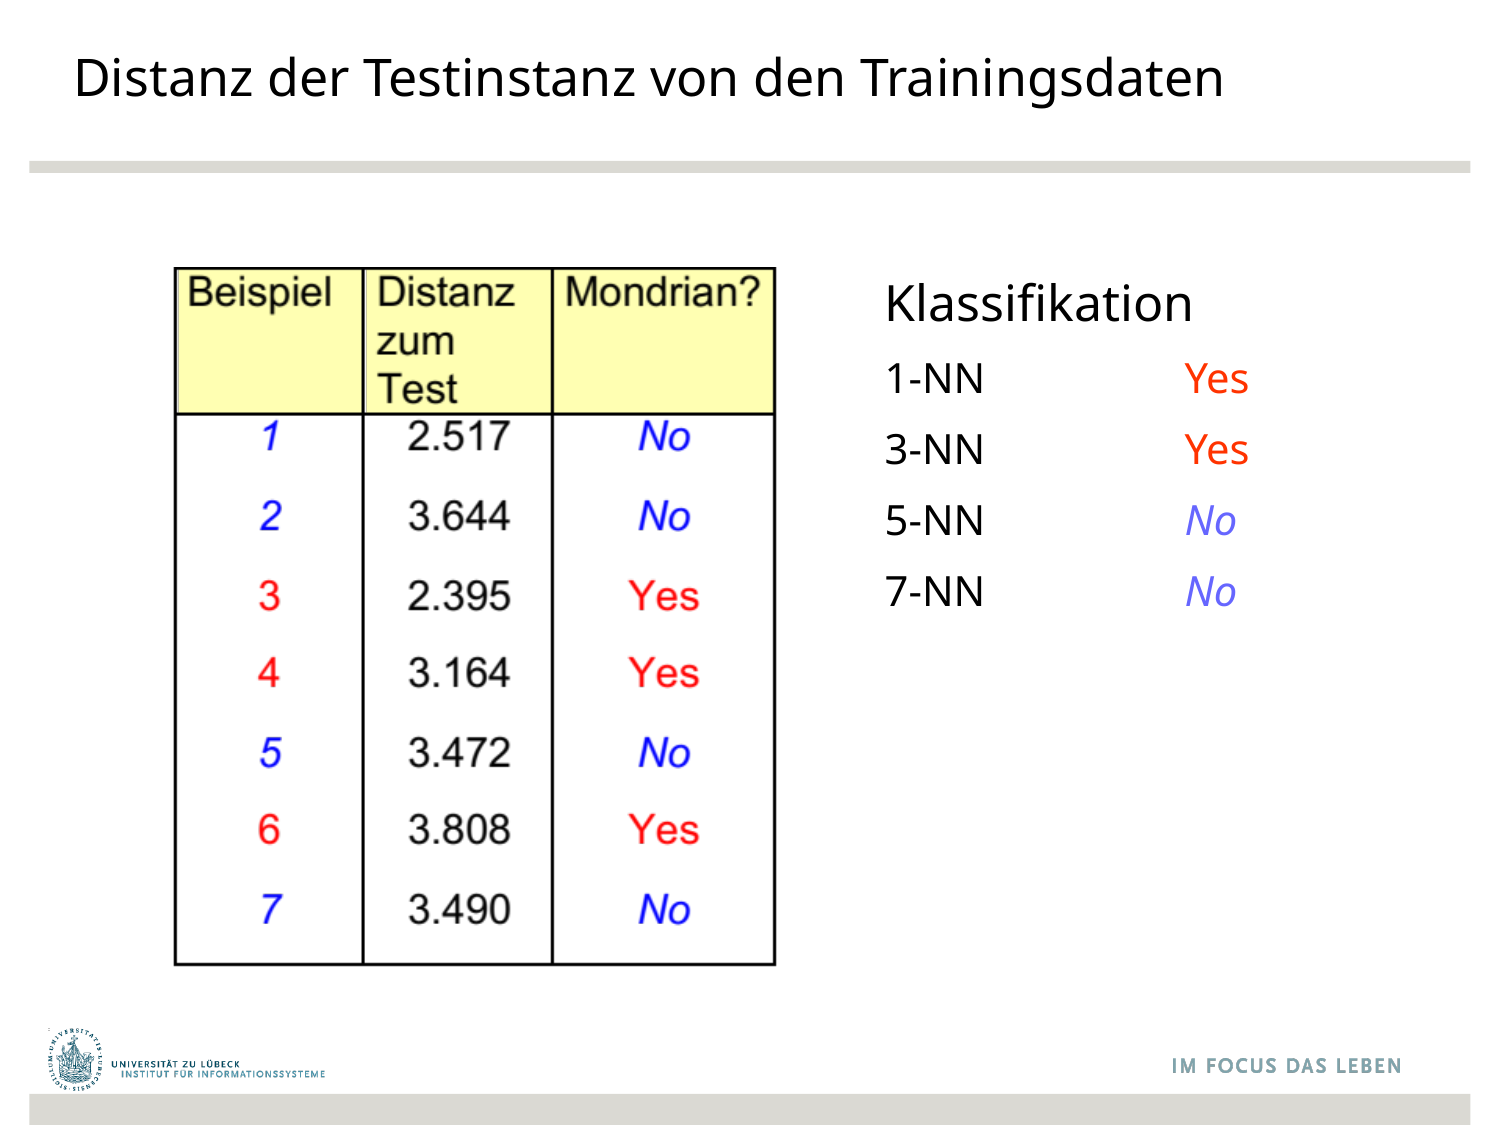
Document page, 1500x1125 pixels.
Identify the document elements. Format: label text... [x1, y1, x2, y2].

text_box Klassifikation 1-NN Yes 3-NN Yes 5-NN No 7-NN No [869, 263, 1368, 622]
picture [1173, 1058, 1400, 1073]
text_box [160, 267, 1321, 991]
title Distanz der Testinstanz von den Trainingsdaten [58, 36, 1471, 149]
